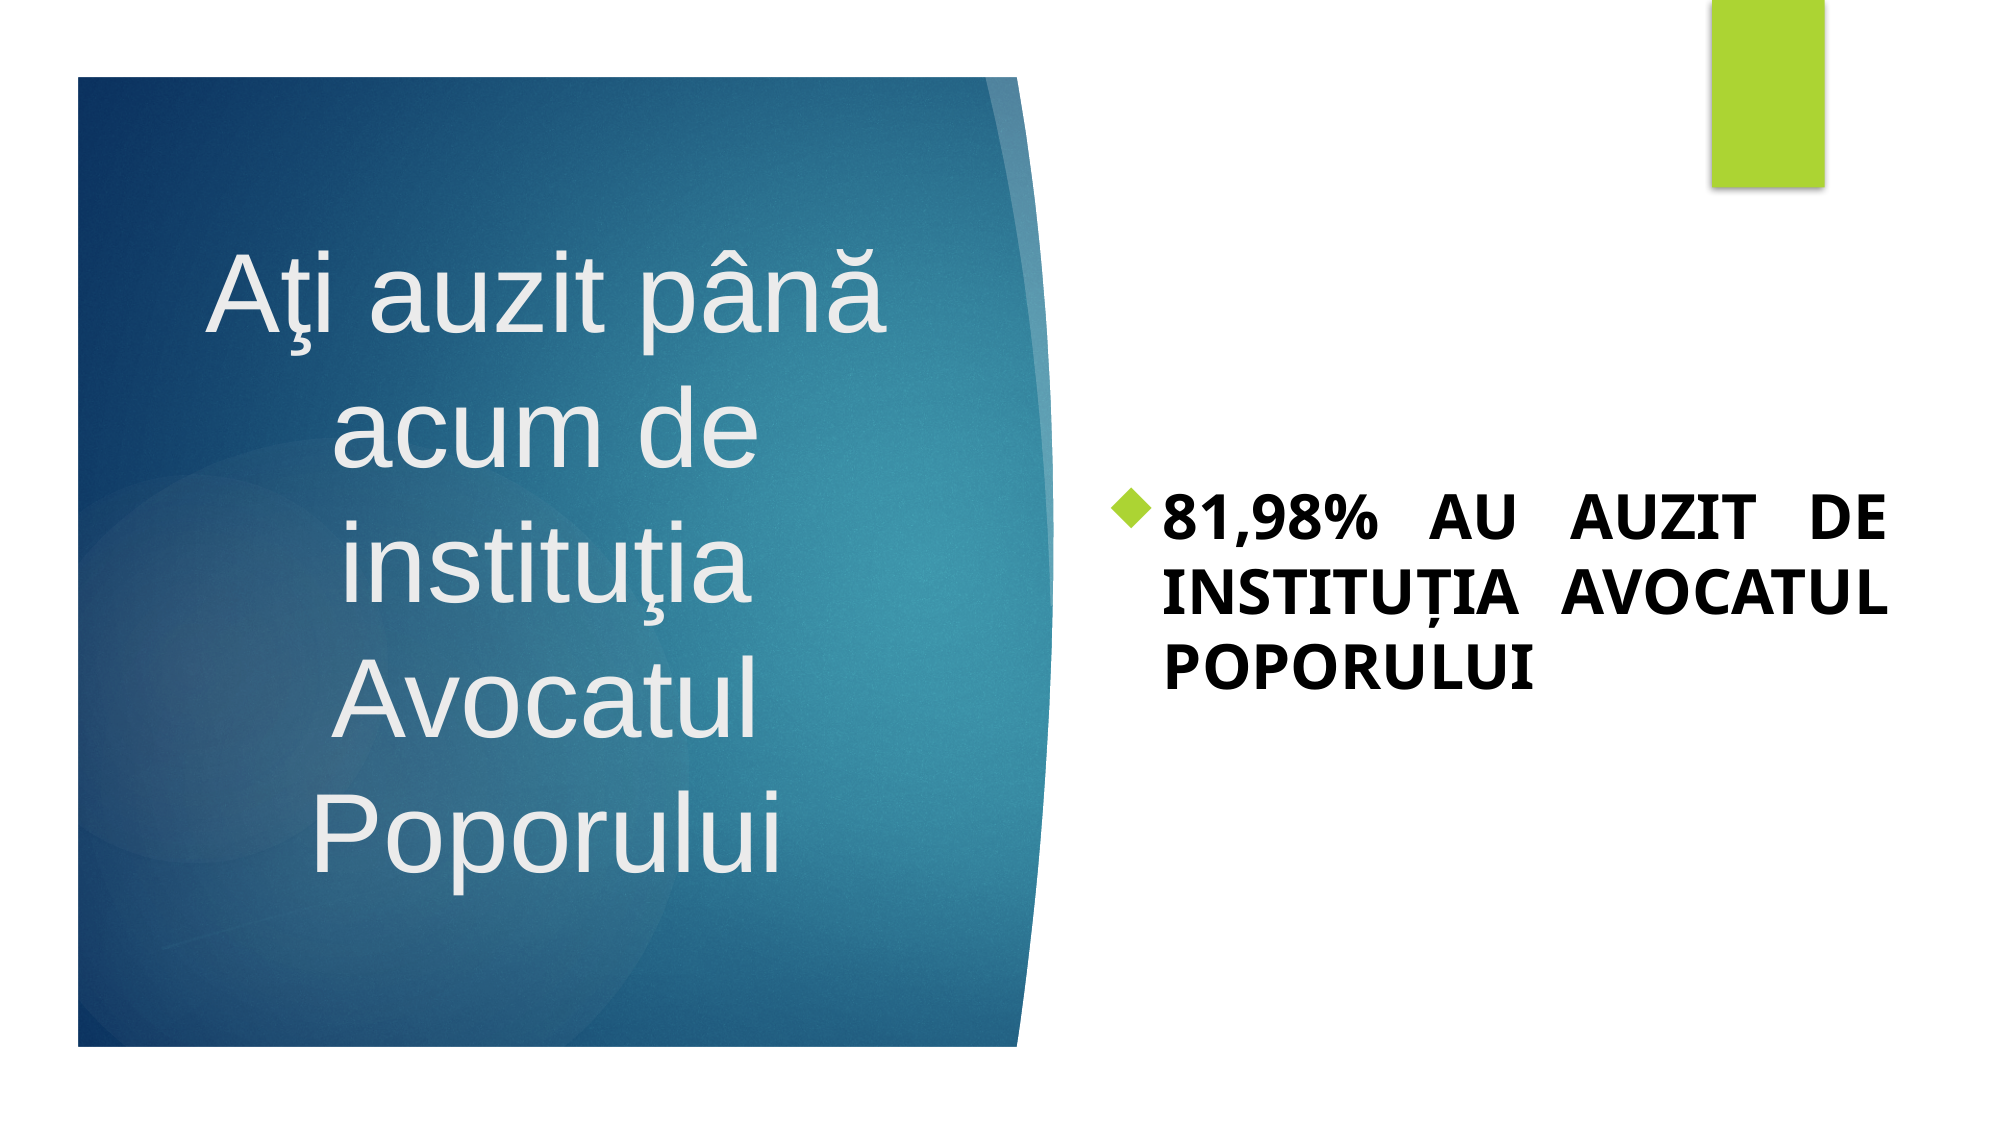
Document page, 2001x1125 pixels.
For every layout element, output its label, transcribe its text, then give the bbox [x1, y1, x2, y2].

title Aţi auzit până acum de instituţia Avocatul Poporului [189, 135, 904, 980]
list 81,98% au auzit de INSTITUŢIA AVOCATUL POPORULUI [1091, 200, 1905, 1050]
